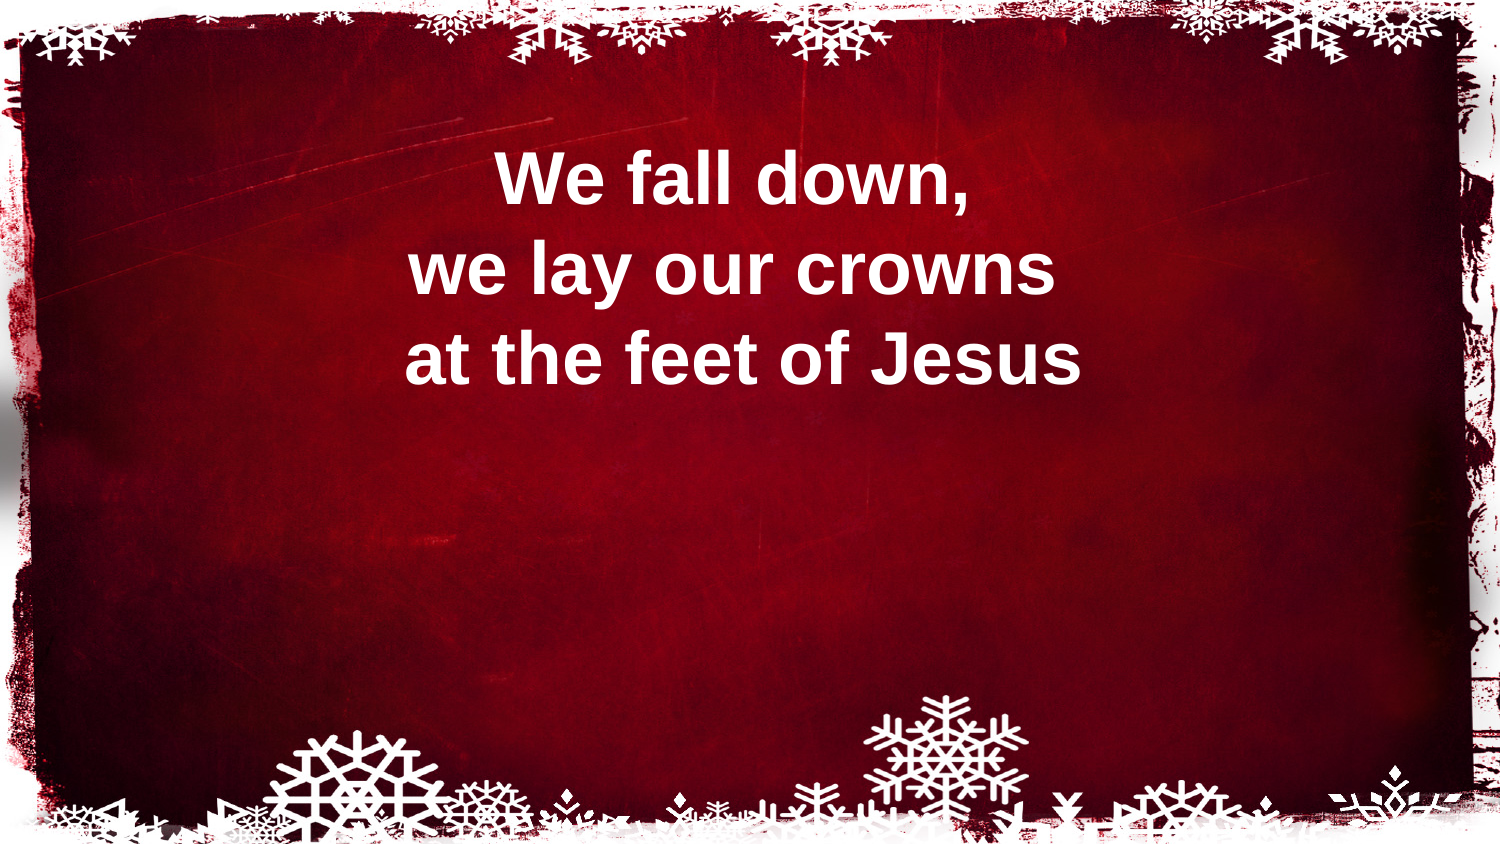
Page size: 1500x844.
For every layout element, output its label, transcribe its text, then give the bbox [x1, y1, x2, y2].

picture [0, 0, 1500, 844]
subtitle We fall down, we lay our crowns at the feet of Jesus [75, 121, 1413, 372]
